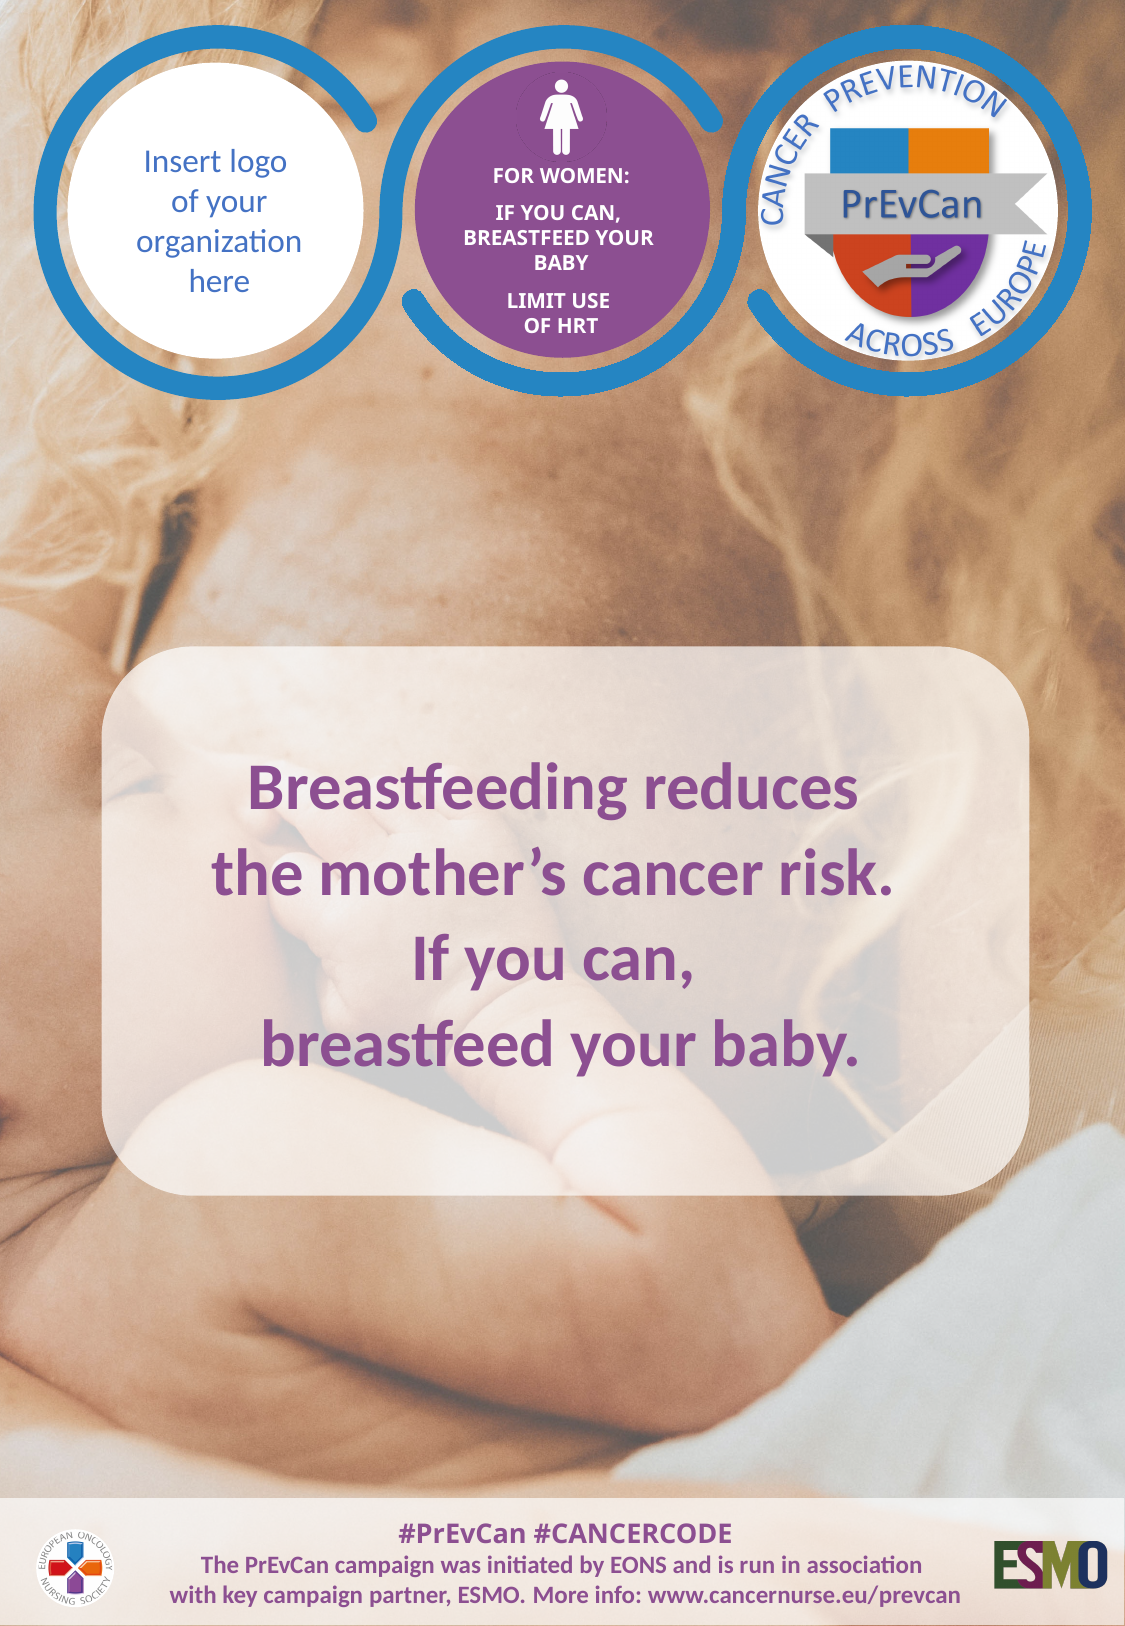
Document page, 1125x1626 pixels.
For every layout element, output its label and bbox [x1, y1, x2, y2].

text_box [392, 61, 730, 418]
text_box [68, 63, 363, 358]
picture [0, 0, 1125, 1498]
text_box [0, 1498, 1125, 1625]
